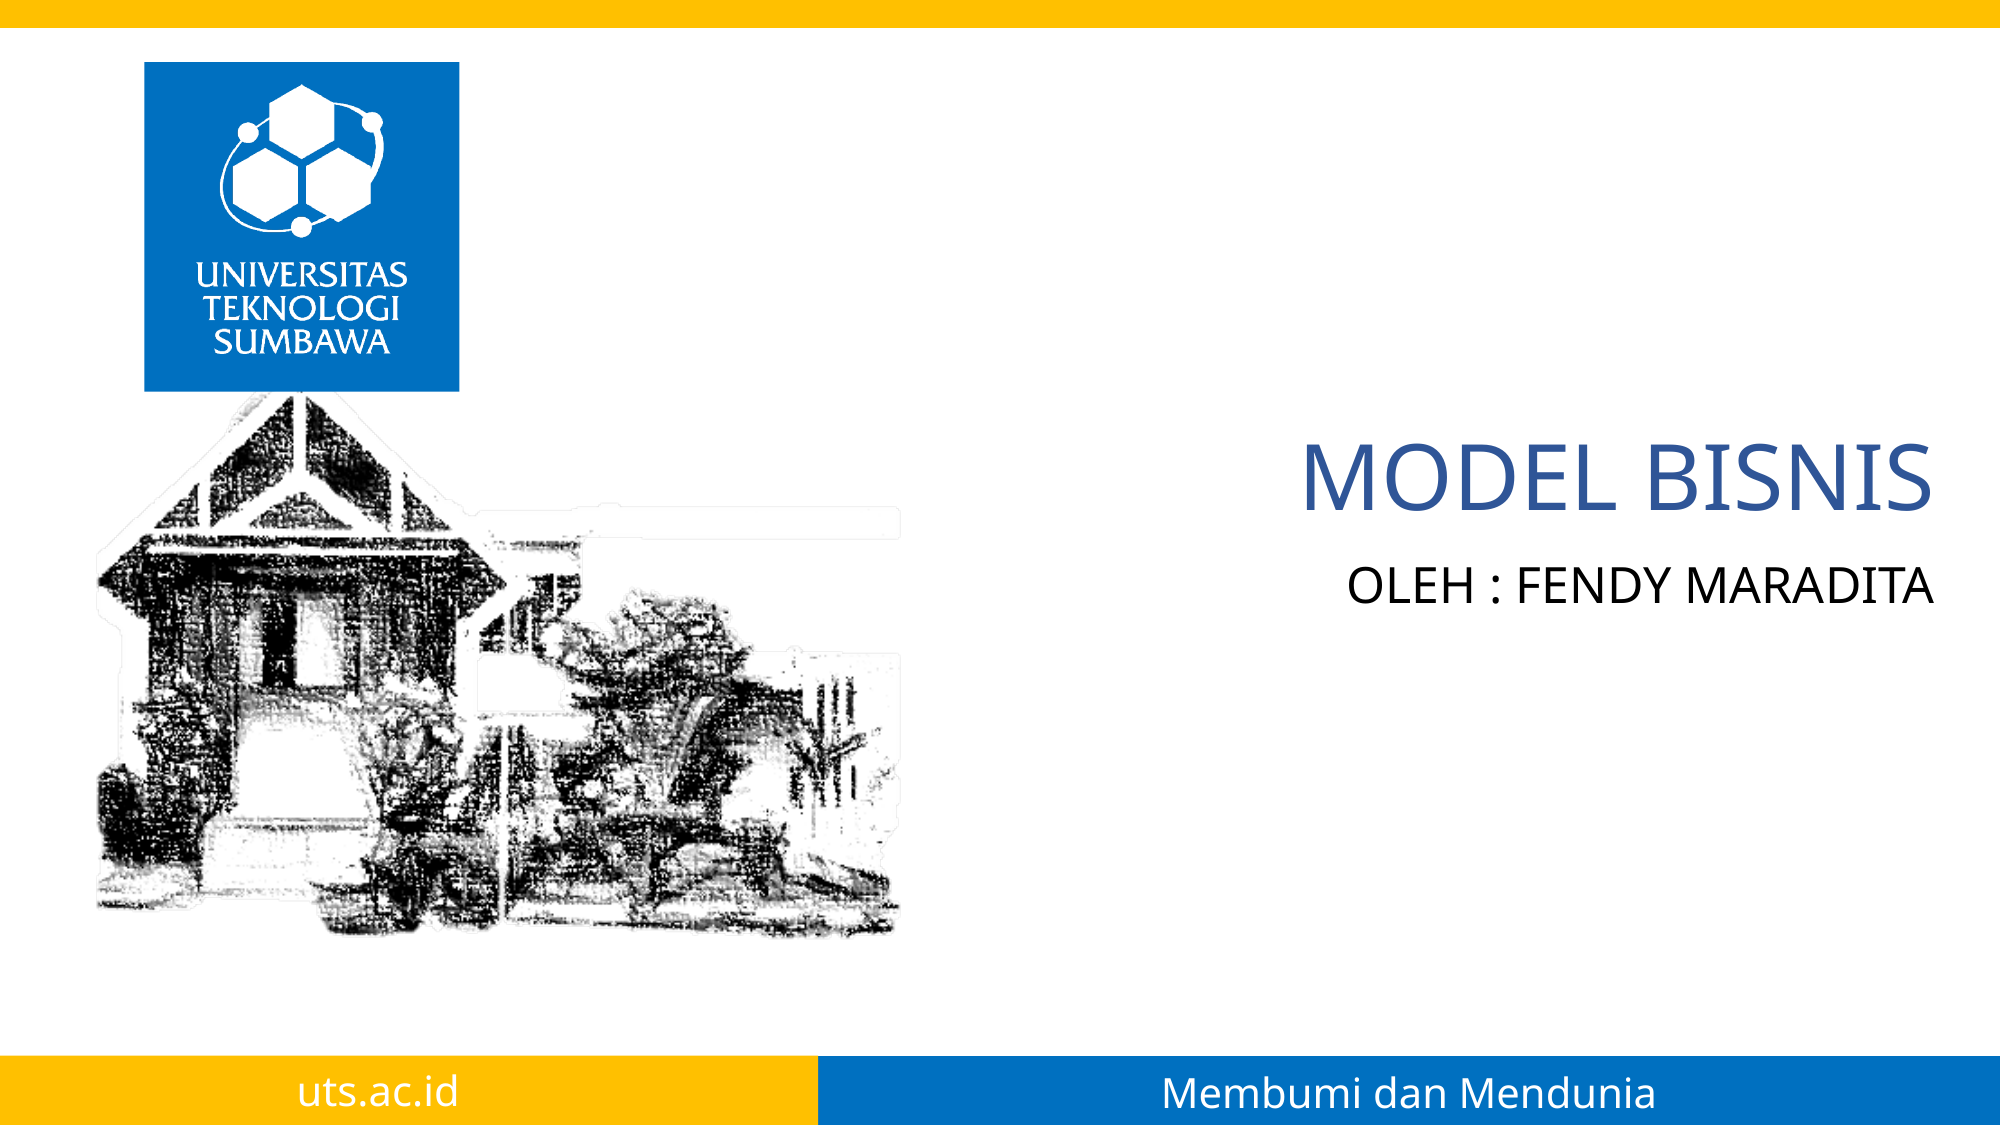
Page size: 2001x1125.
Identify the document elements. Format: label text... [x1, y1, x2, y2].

subtitle OLEH : FENDY MARADITA [730, 552, 1950, 825]
picture [0, 205, 1000, 1019]
picture [196, 84, 407, 354]
title MODEL BISNIS [730, 356, 1950, 538]
